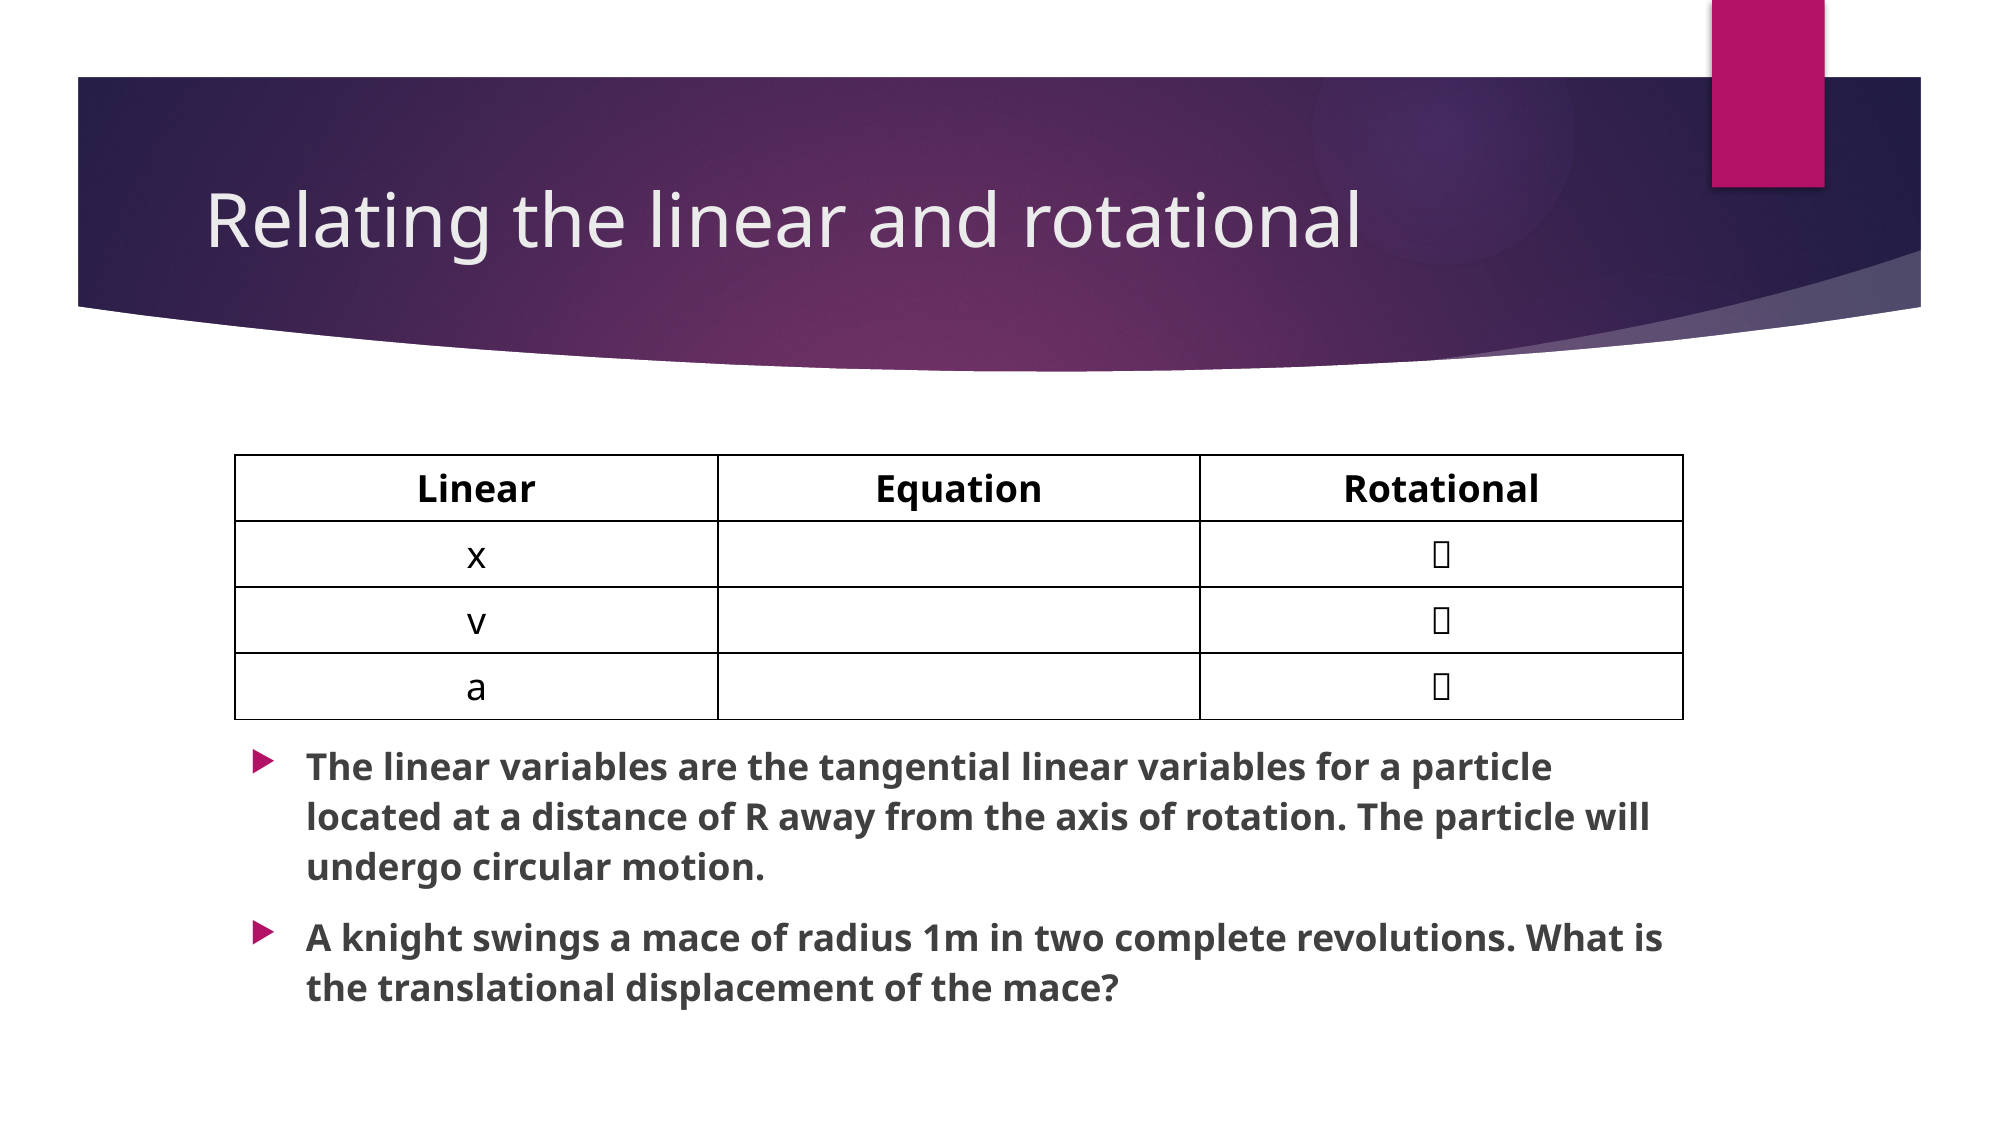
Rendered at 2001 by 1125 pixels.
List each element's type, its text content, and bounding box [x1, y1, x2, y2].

text_box The linear variables are the tangential linear variables for a particle located at a distance of R away from the axis of rotation. The particle will undergo circular motion. A knight swings a mace of radius 1m in two complete revolutions. What is the translational displacement of the mace? [235, 733, 1683, 1023]
title Relating the linear and rotational [189, 159, 1627, 276]
